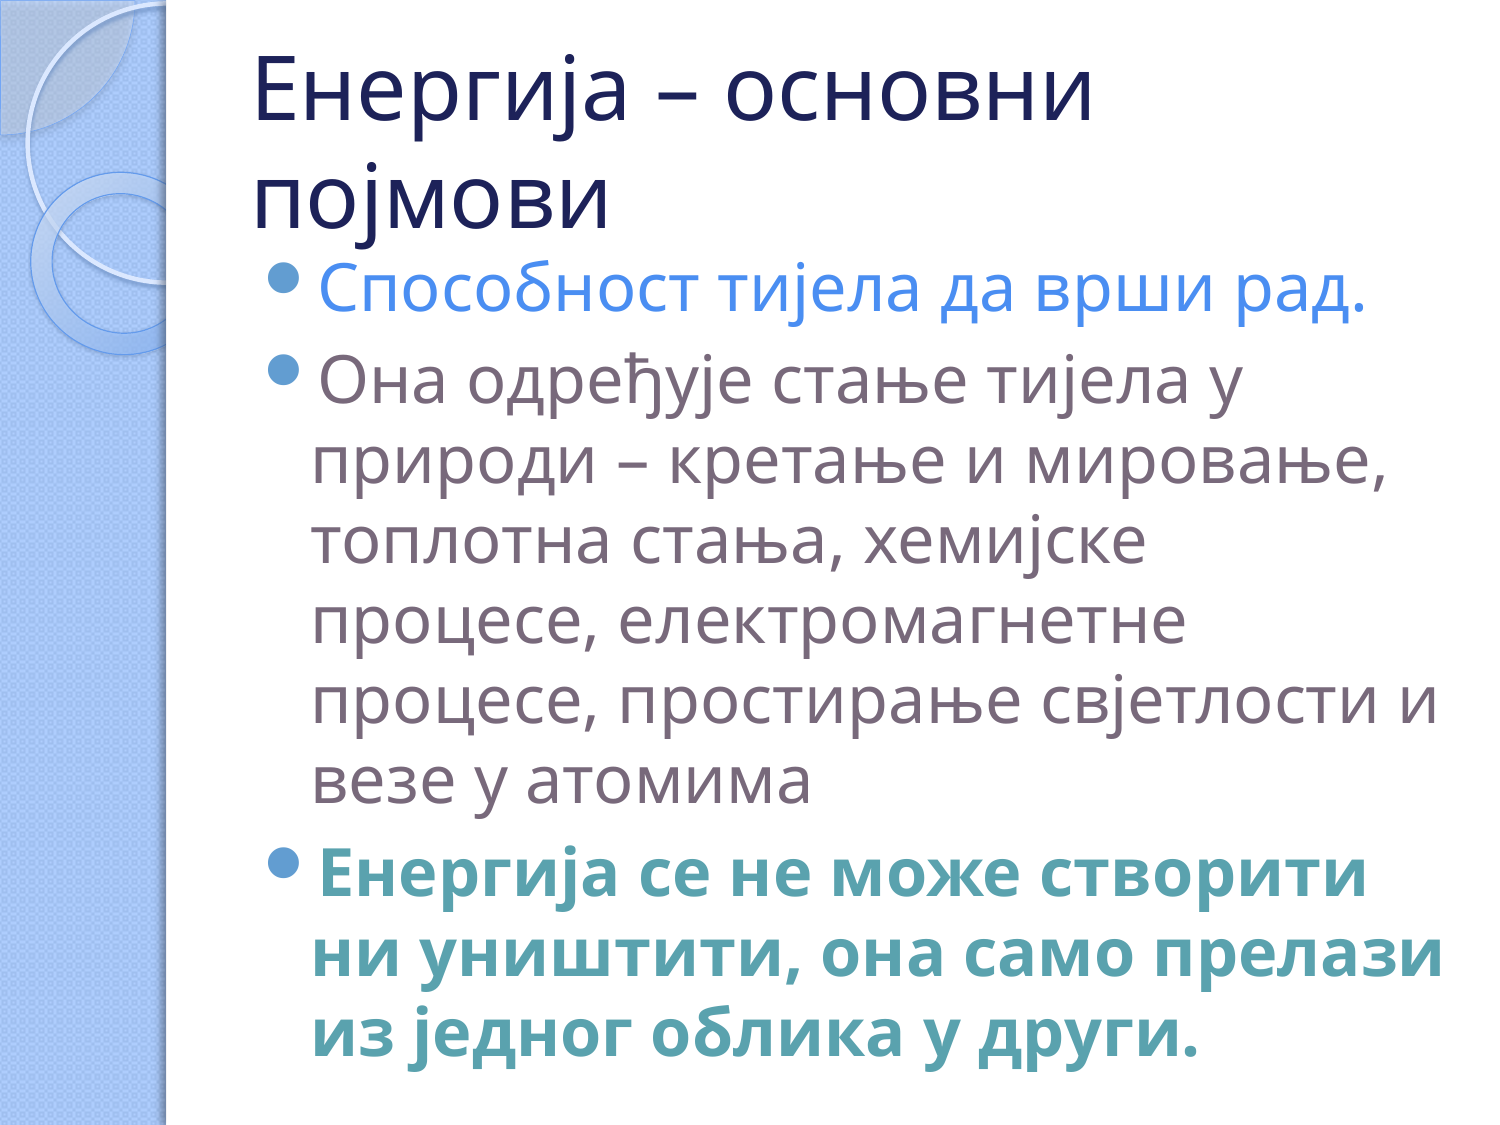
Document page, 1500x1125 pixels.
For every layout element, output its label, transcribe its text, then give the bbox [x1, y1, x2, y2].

title Енергија – основни појмови [235, 45, 1466, 233]
list Способност тијела да врши рад. Она одређује стање тијела у природи – кретање и мировање, топлотна стања, хемијске процесе, електромагнетне процесе, простирање свјетлости и везе у атомима Енергија се не може створити ни уништити, она само прелази из једног облика у други. [235, 237, 1466, 1025]
